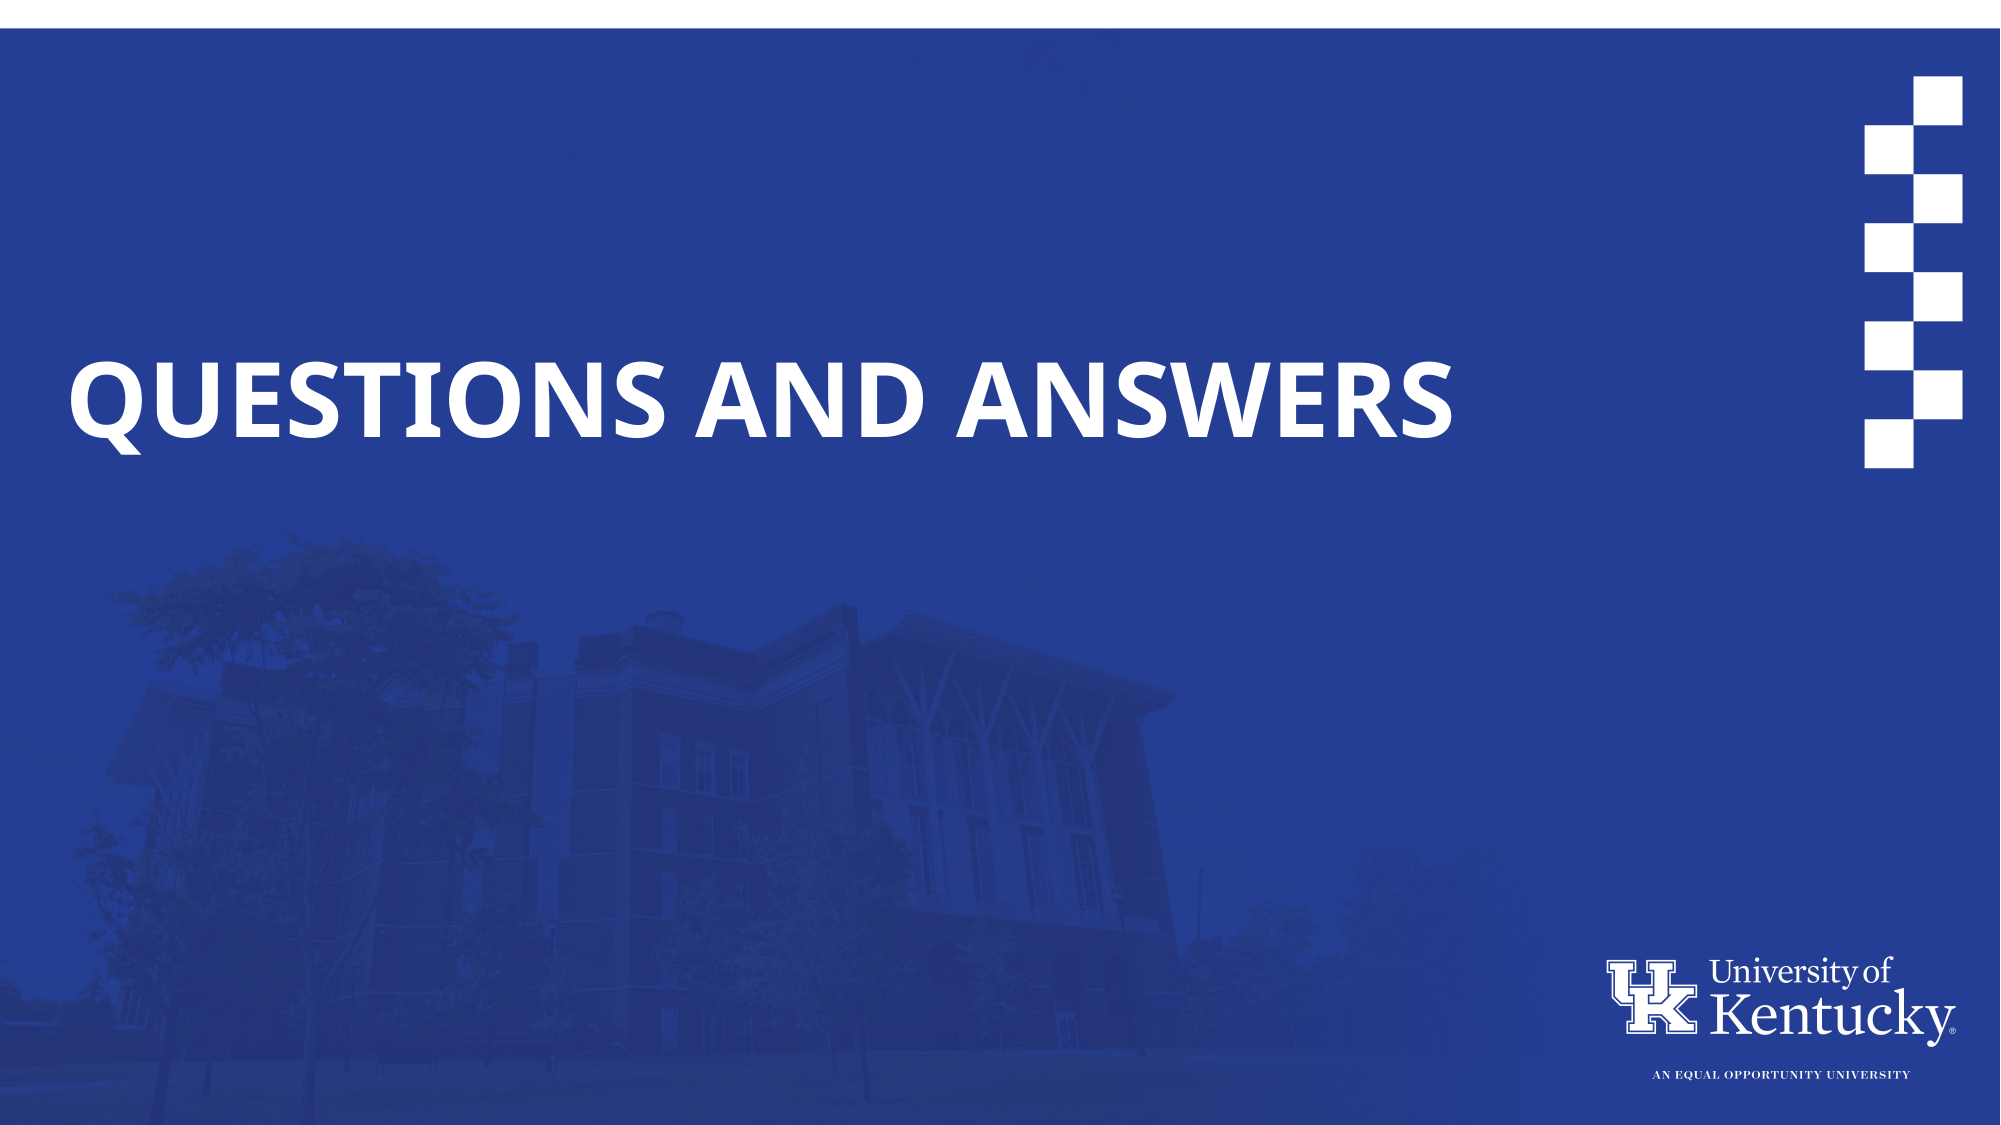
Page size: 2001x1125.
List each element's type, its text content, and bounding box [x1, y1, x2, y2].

title Questions and answers [50, 87, 1749, 465]
picture [0, 0, 2000, 1125]
